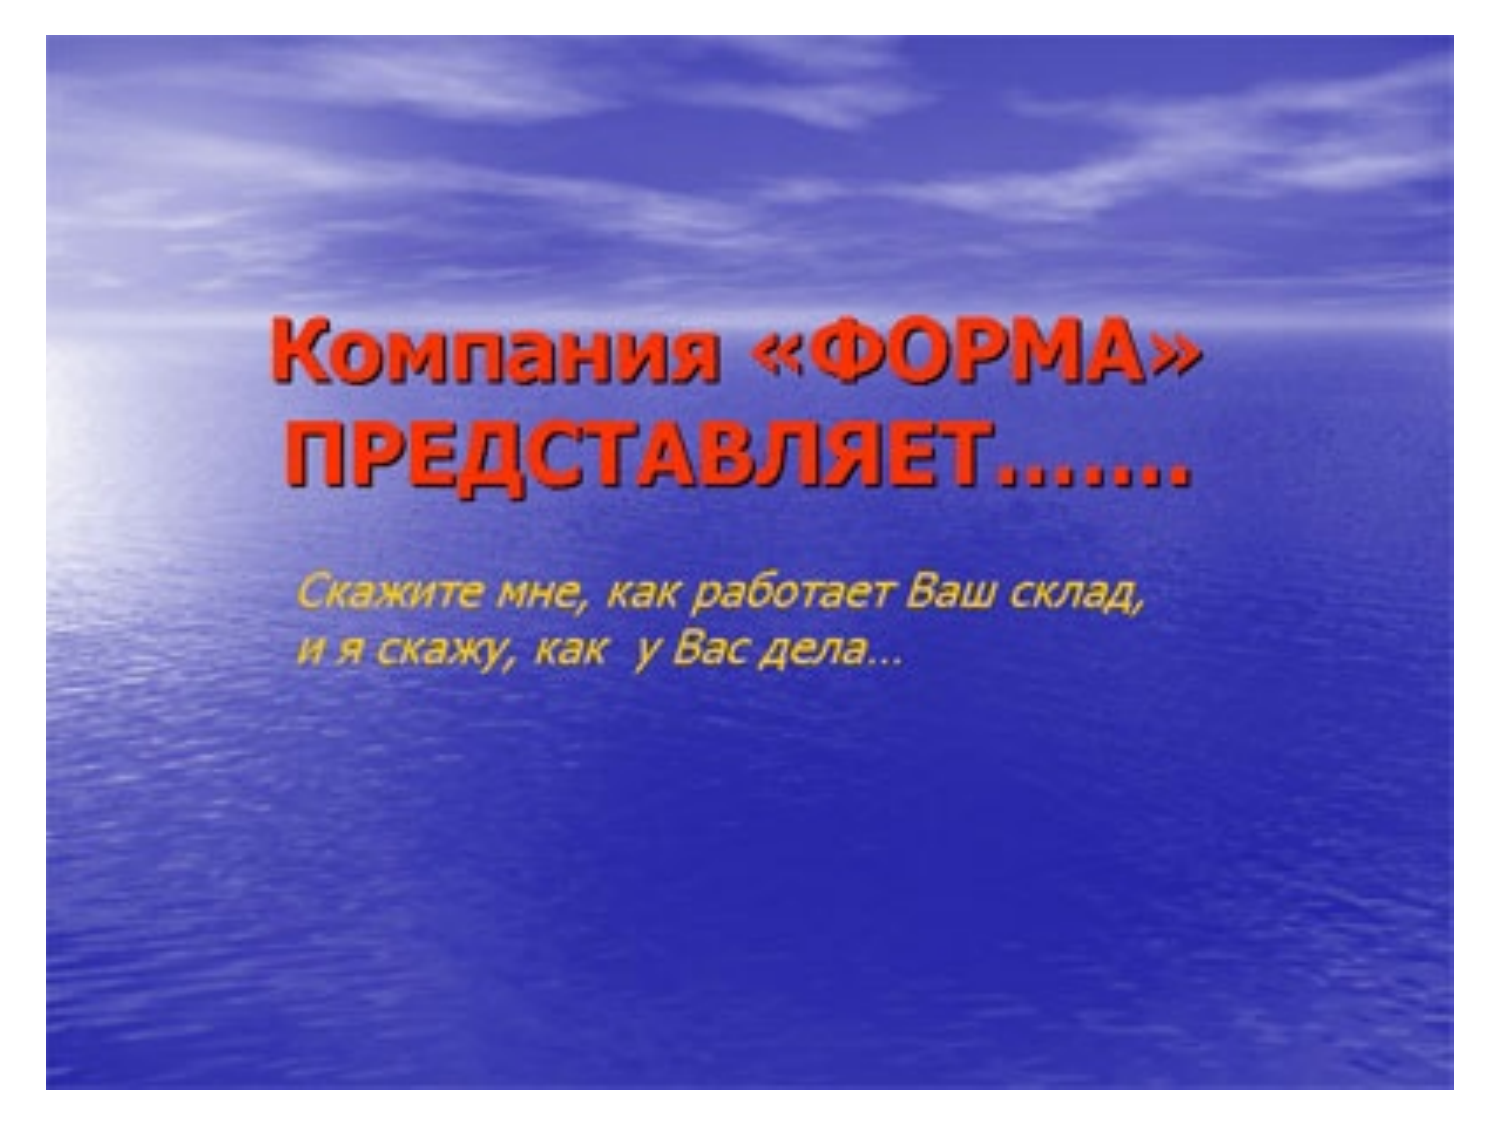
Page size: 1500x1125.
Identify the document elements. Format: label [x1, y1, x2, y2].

picture [46, 34, 1454, 1091]
